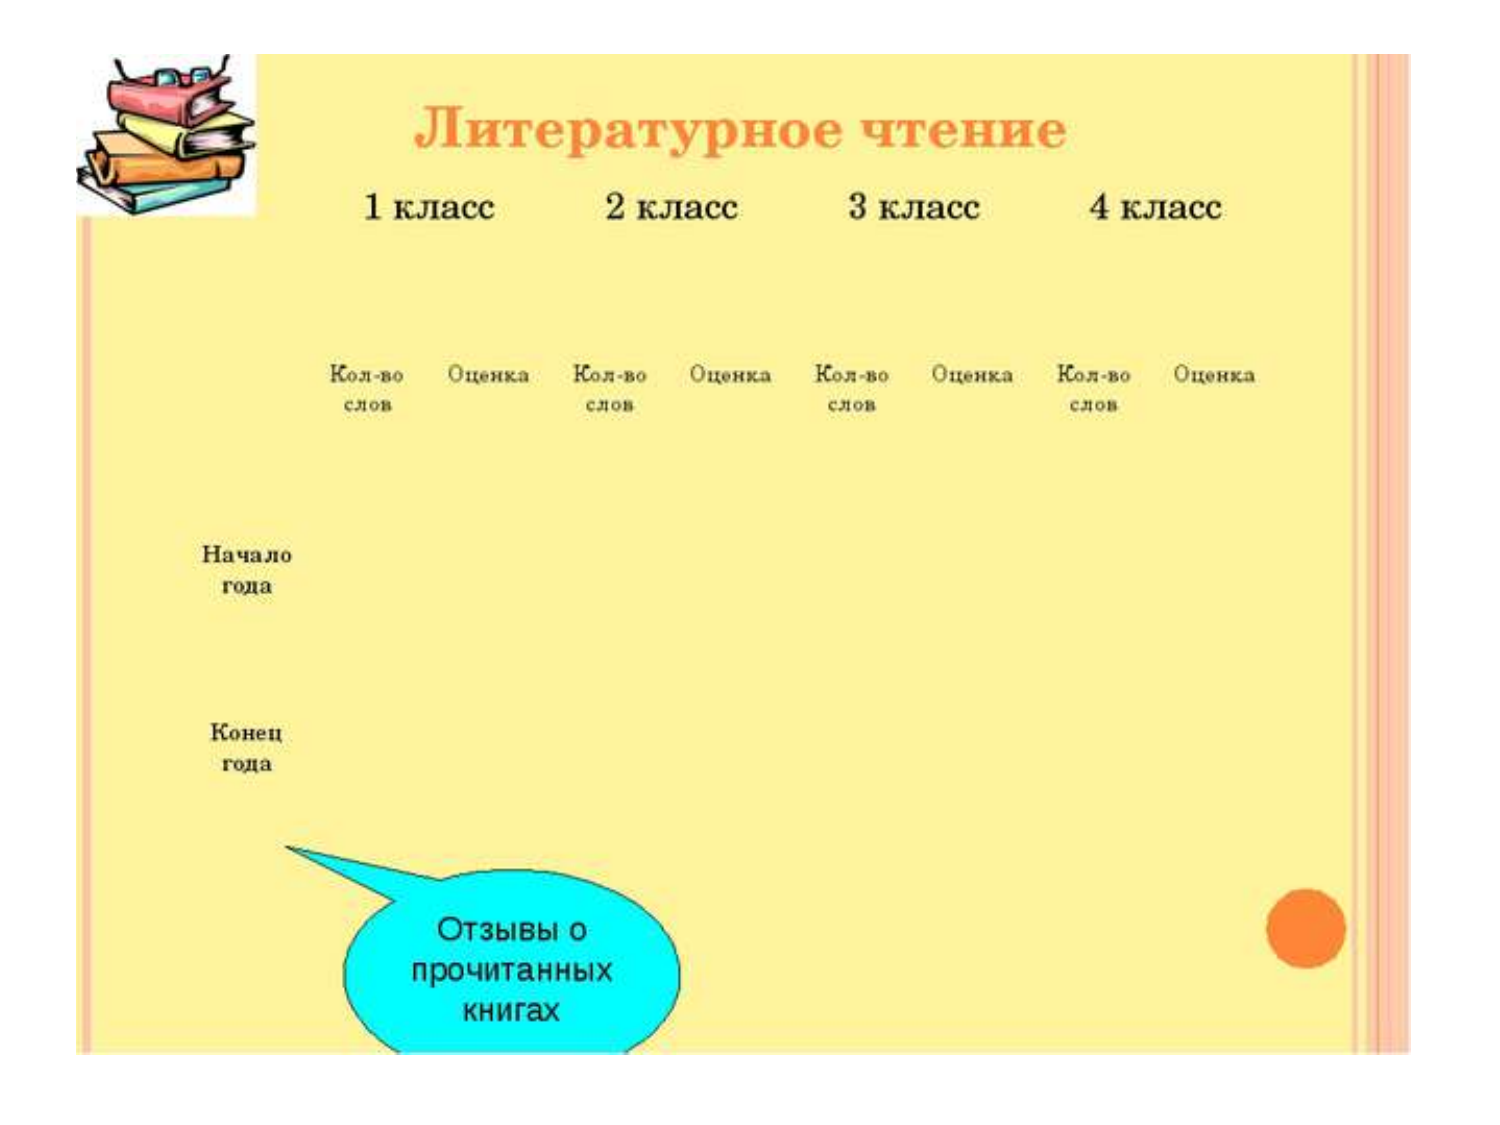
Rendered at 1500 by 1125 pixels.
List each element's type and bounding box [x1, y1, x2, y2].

picture [76, 54, 1411, 1055]
